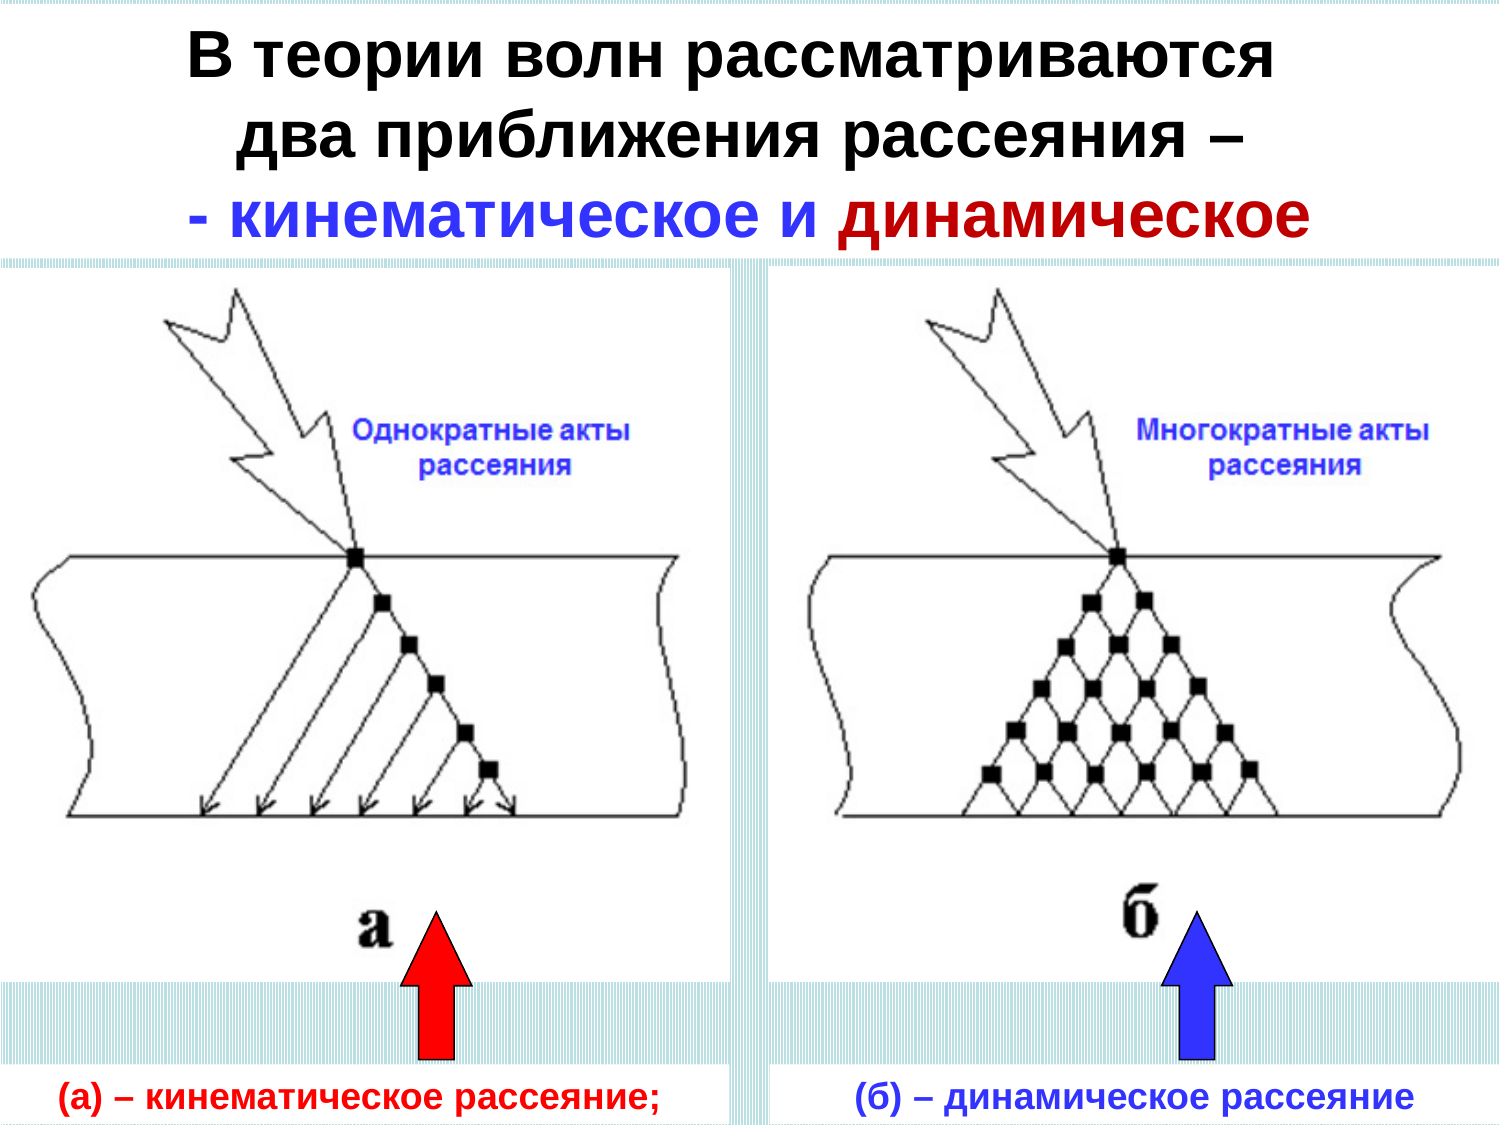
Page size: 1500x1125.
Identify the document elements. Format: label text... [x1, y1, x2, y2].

text_box [418, 991, 455, 1060]
picture [769, 265, 1500, 982]
text_box [1179, 991, 1215, 1060]
text_box (б) – динамическое рассеяние [769, 1064, 1500, 1124]
text_box (а) – кинематическое рассеяние; [0, 1064, 730, 1124]
text_box В теории волн рассматриваются два приближения рассеяния – - кинематическое и динамическое [0, 3, 1500, 259]
picture [0, 268, 730, 982]
